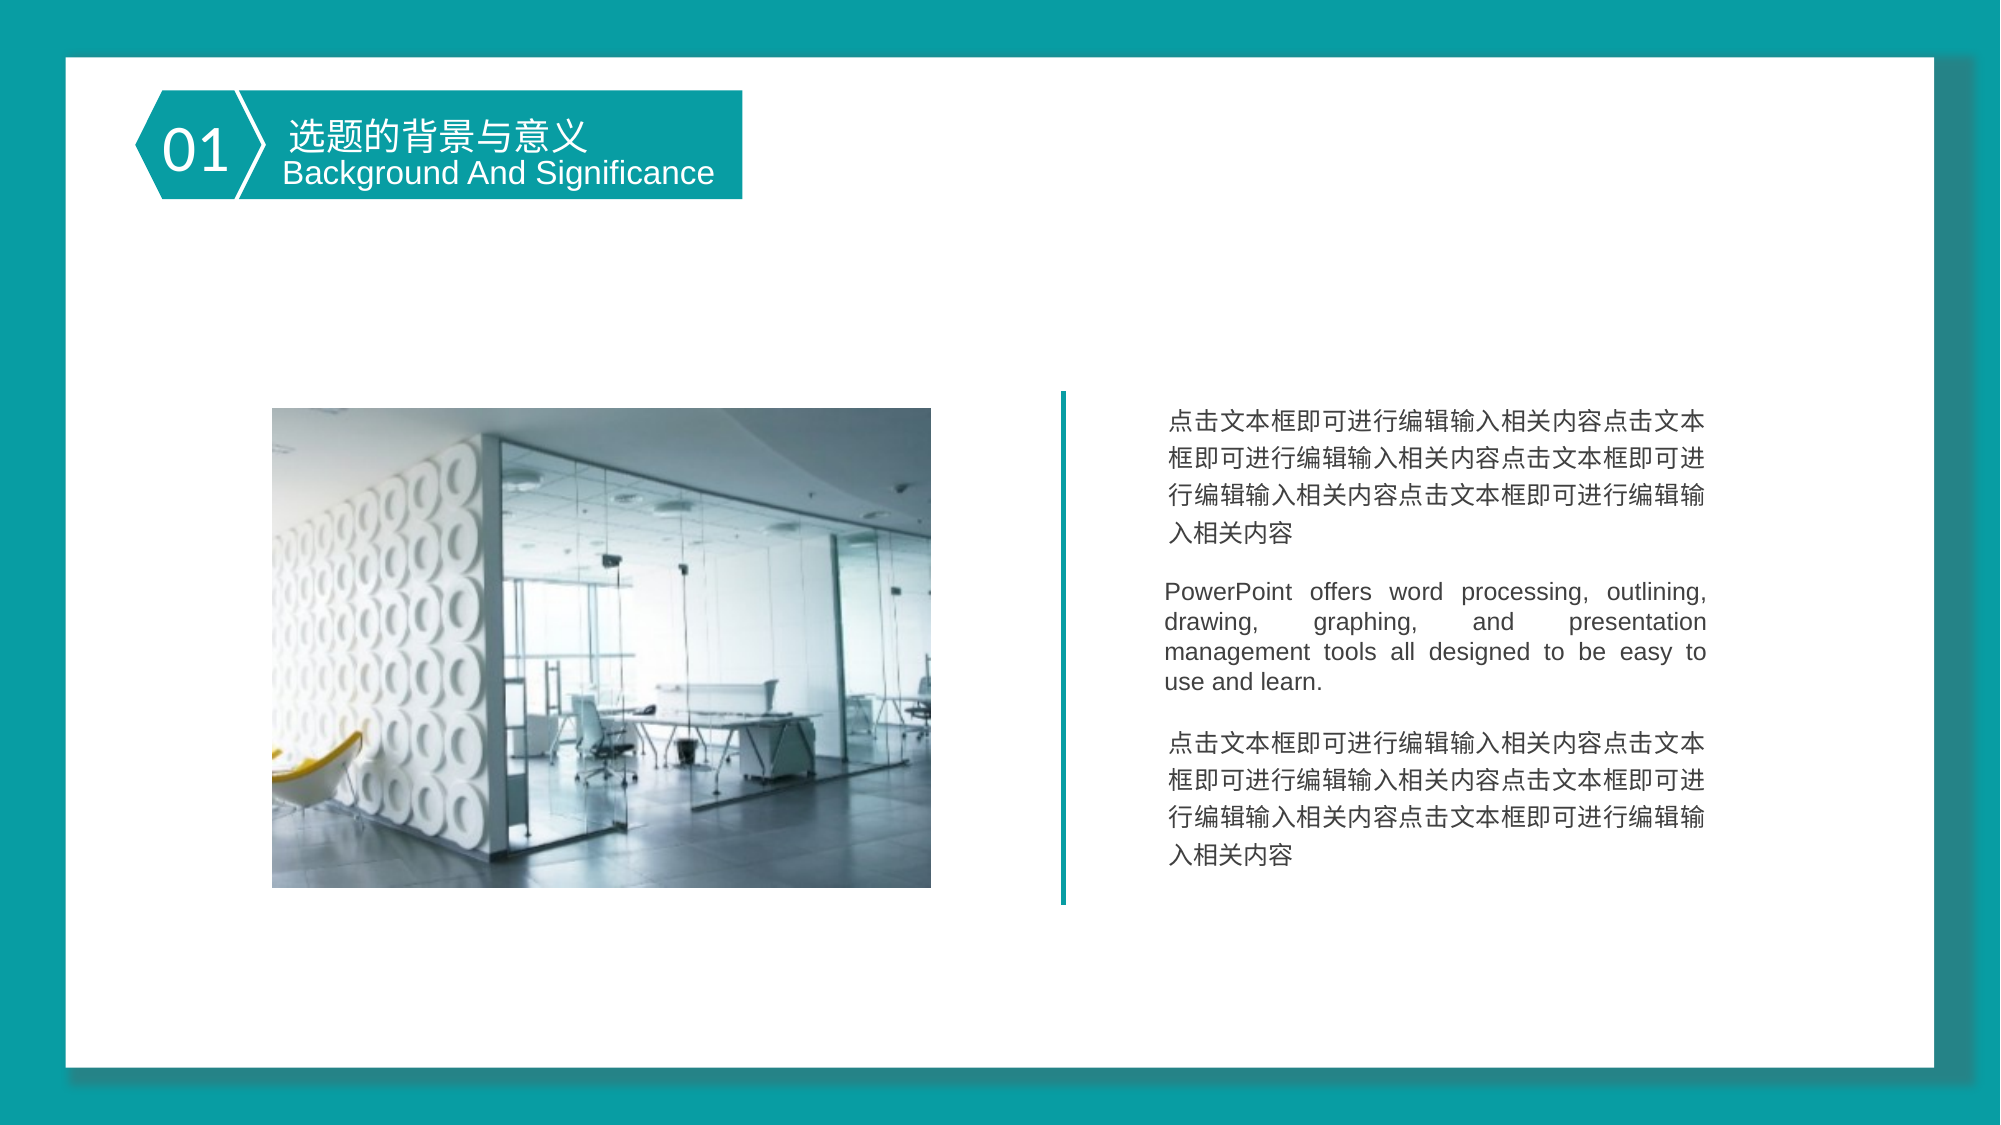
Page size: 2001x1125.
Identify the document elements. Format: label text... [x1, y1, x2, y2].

text_box 选题的背景与意义 [273, 60, 604, 143]
text_box PowerPoint offers word processing, outlining, drawing, graphing, and presentation management tools all designed to be easy to use and learn. [1164, 575, 1709, 696]
picture [272, 408, 931, 888]
text_box [604, 89, 744, 143]
text_box 点击文本框即可进行编辑输入相关内容点击文本框即可进行编辑输入相关内容点击文本框即可进行编辑输入相关内容点击文本框即可进行编辑输入相关内容 [1154, 712, 1721, 877]
text_box [237, 89, 273, 143]
text_box Background And Significance [82, 143, 907, 199]
text_box [157, 89, 239, 97]
text_box 点击文本框即可进行编辑输入相关内容点击文本框即可进行编辑输入相关内容点击文本框即可进行编辑输入相关内容点击文本框即可进行编辑输入相关内容 [1154, 390, 1721, 555]
text_box [65, 56, 1935, 1069]
text_box 01 [130, 97, 262, 143]
